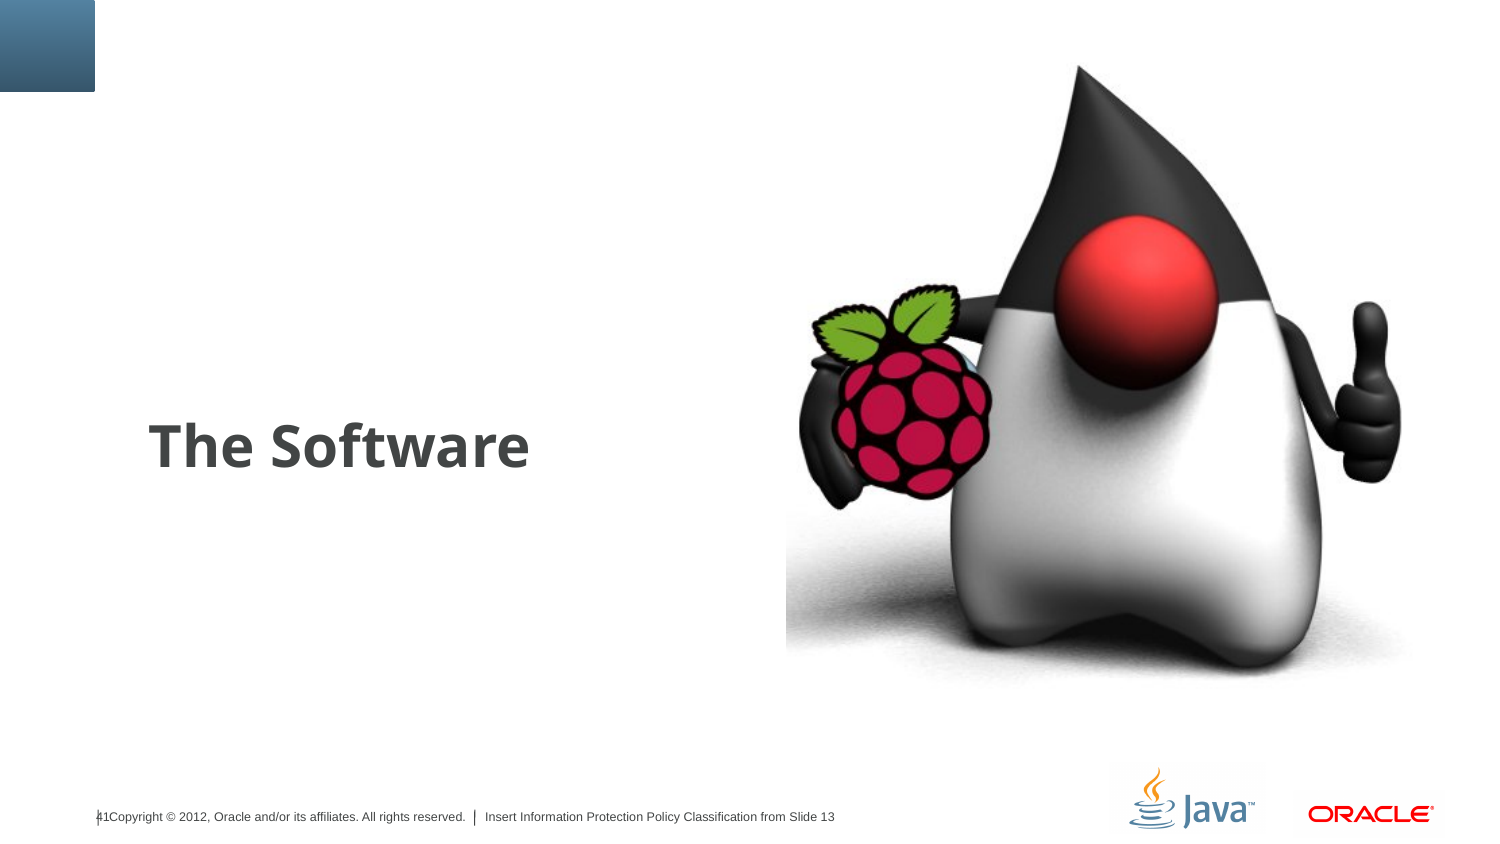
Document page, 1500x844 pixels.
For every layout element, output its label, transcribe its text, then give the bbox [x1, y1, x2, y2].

title The Software [148, 342, 781, 481]
picture [786, 41, 1477, 732]
picture [1293, 790, 1445, 838]
picture [1109, 762, 1266, 834]
